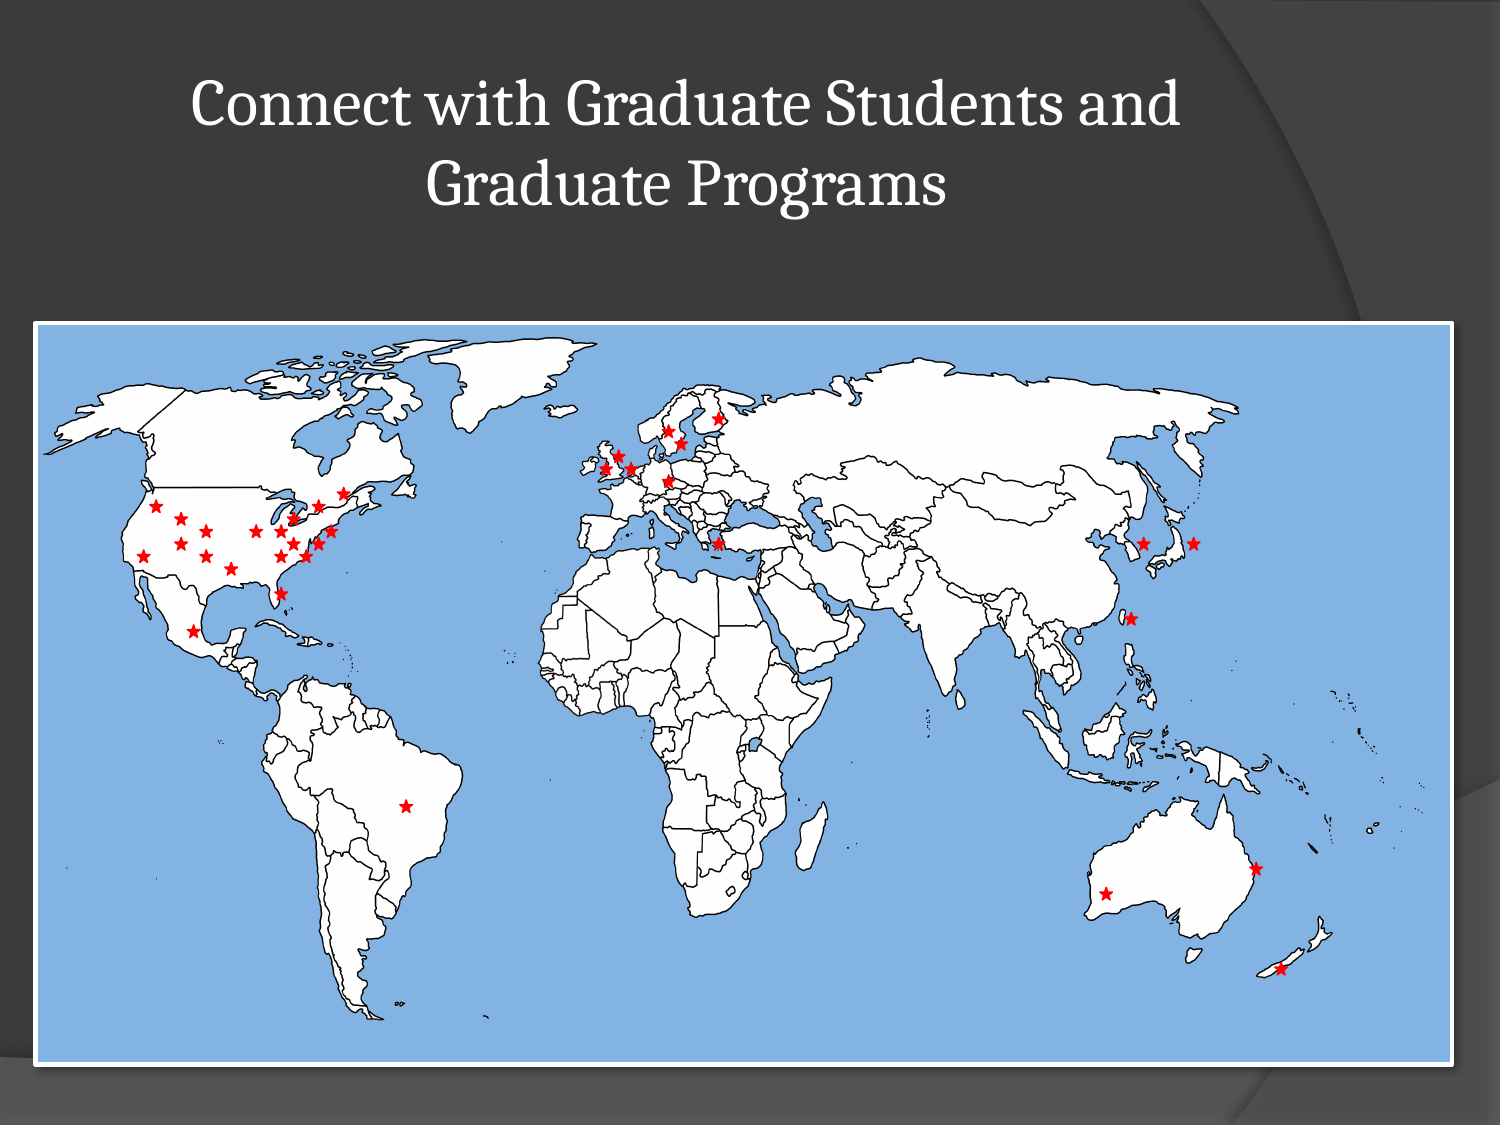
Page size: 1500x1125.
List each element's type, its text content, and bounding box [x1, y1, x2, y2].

title Connect with Graduate Students and Graduate Programs [75, 45, 1300, 233]
picture [37, 324, 1451, 1063]
